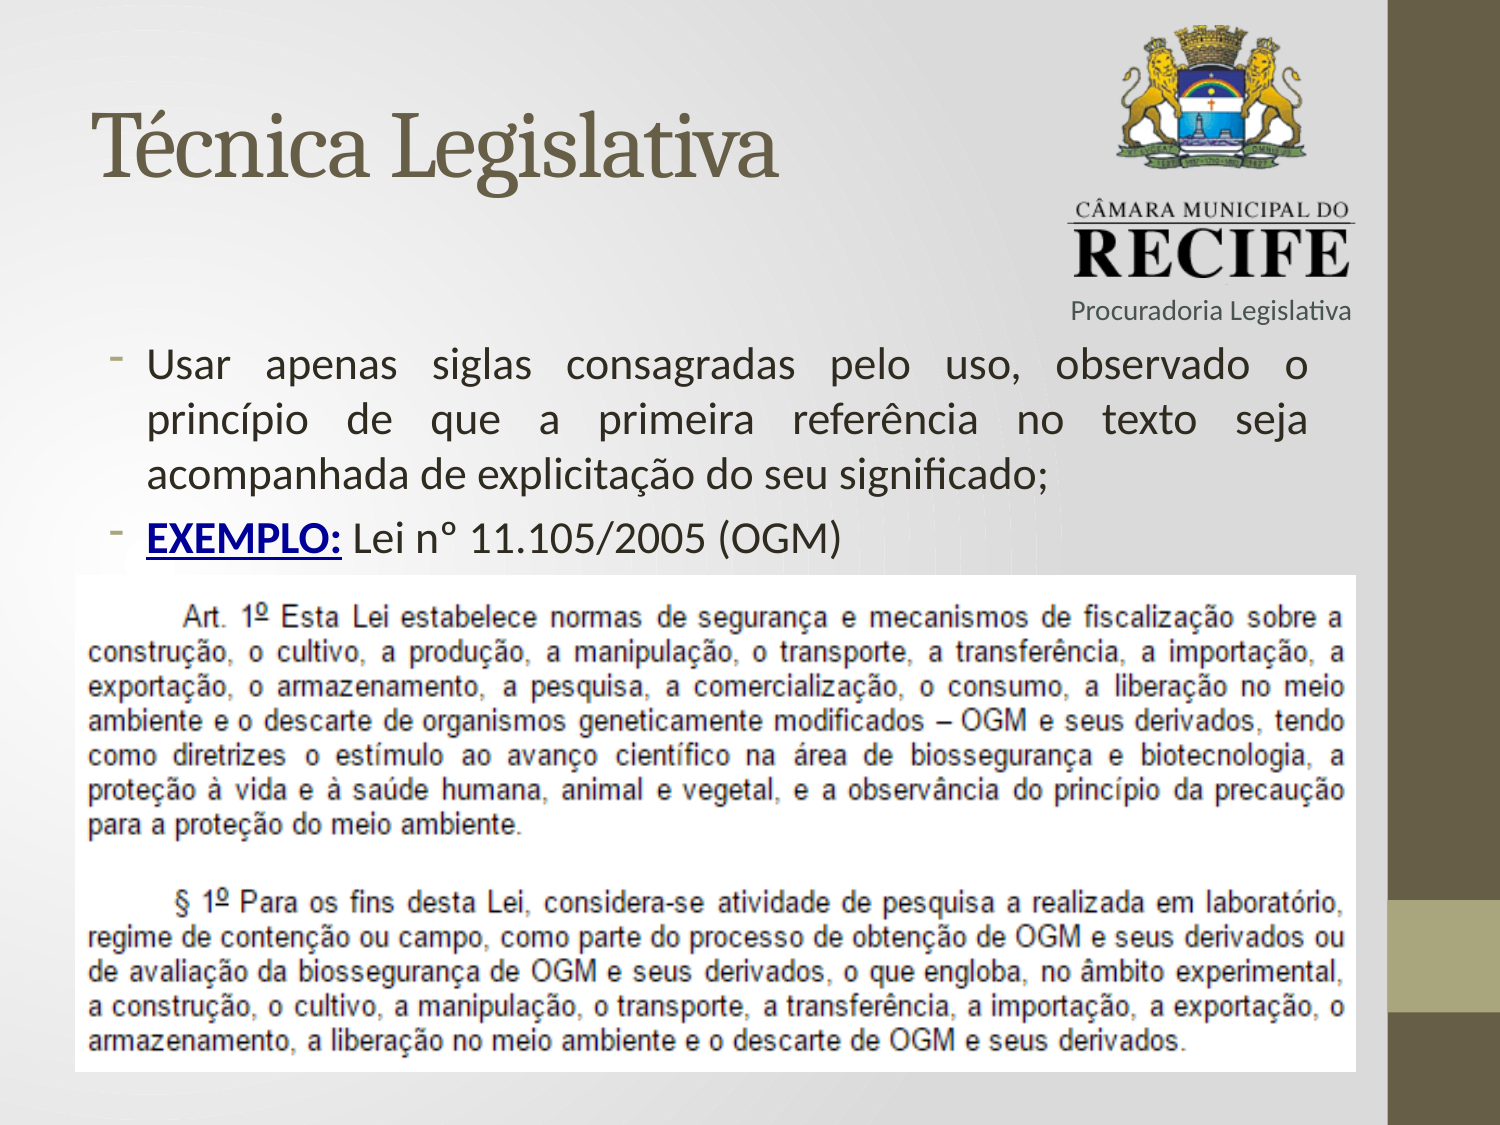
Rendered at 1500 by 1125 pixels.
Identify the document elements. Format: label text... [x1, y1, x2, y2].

picture [74, 575, 1356, 1073]
title Técnica Legislativa [75, 45, 1064, 233]
list Usar apenas siglas consagradas pelo uso, observado o princípio de que a primeira referência no texto seja acompanhada de explicitação do seu significado; EXEMPLO: Lei nº 11.105/2005 (OGM) [75, 262, 1325, 571]
picture [1066, 24, 1356, 286]
text_box Procuradoria Legislativa [1052, 284, 1371, 334]
